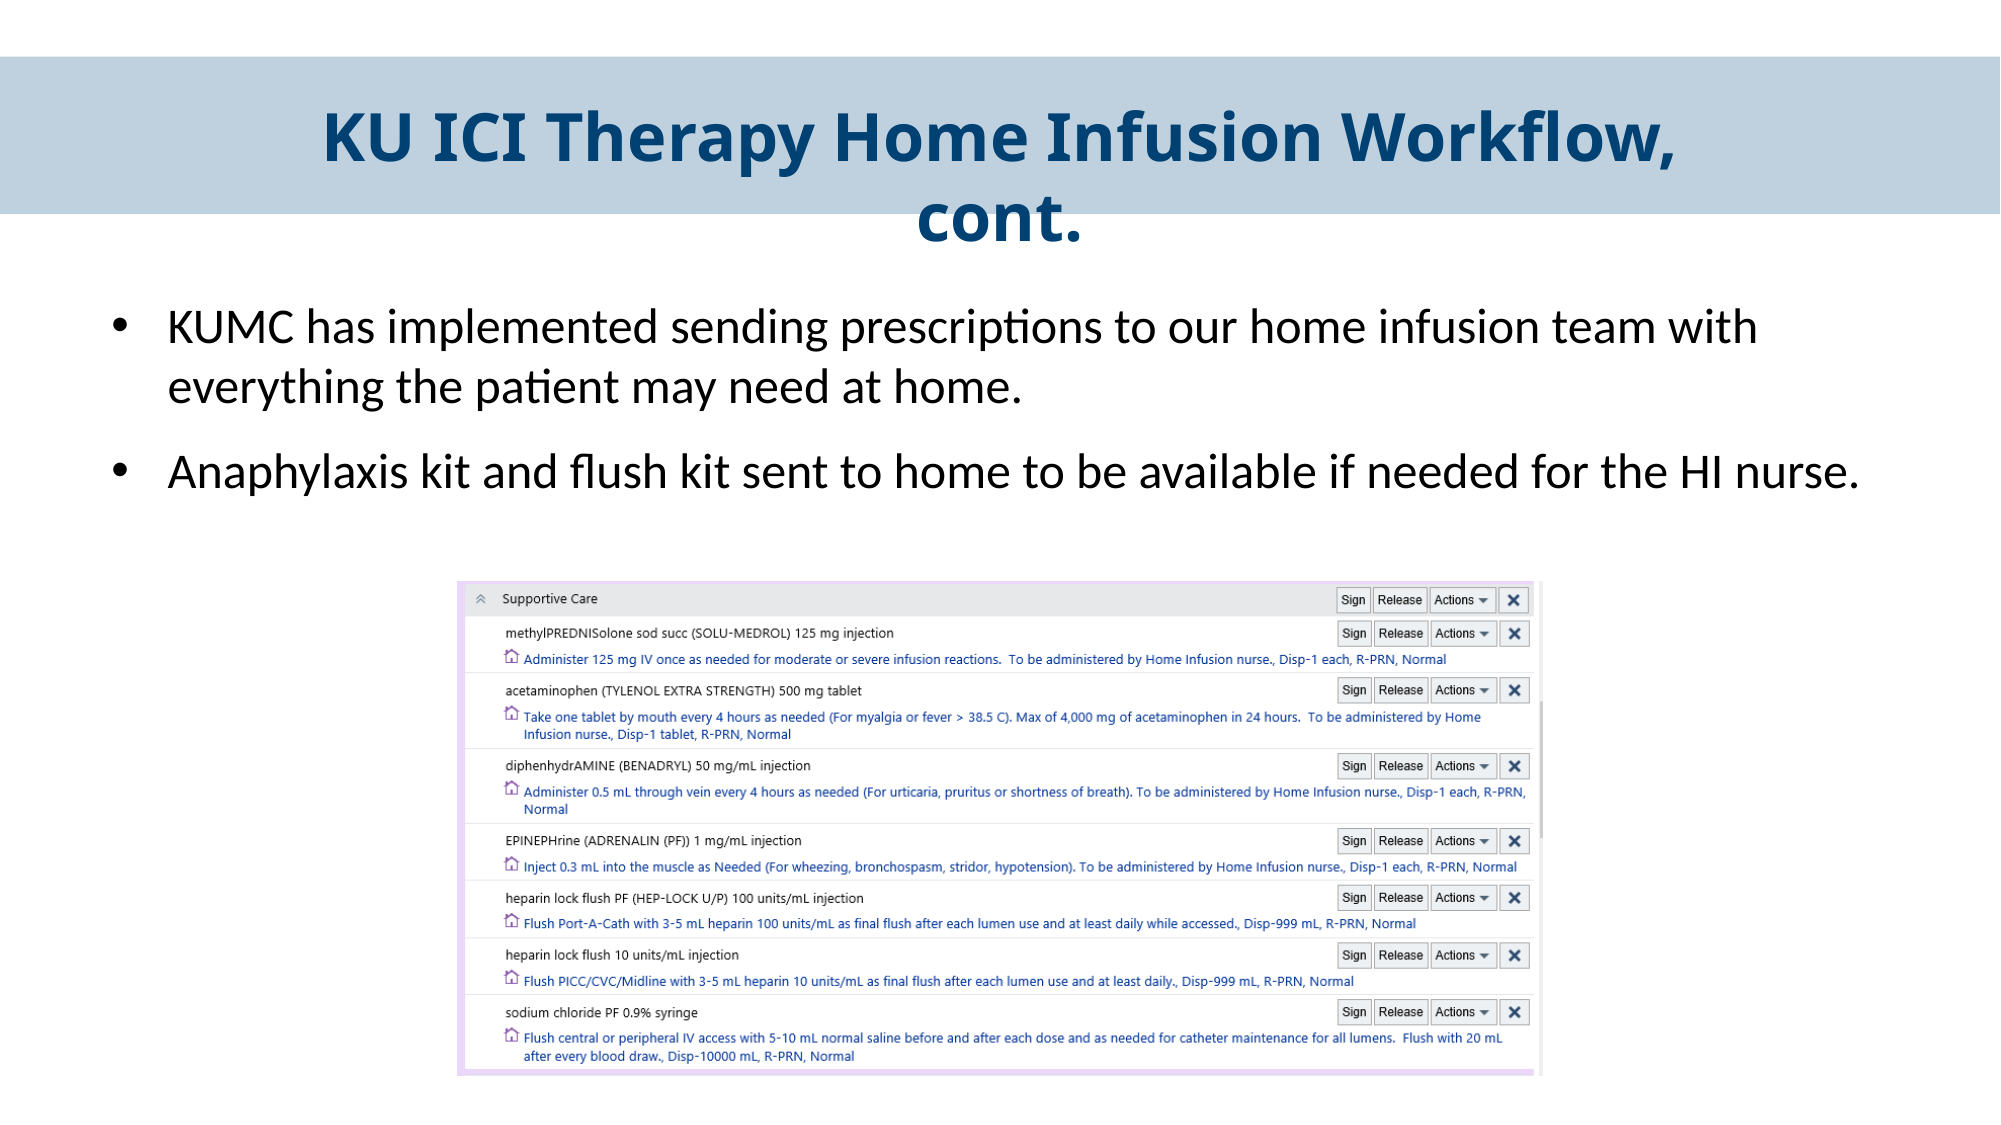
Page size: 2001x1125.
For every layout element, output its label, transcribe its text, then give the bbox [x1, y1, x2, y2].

text_box [0, 56, 2000, 215]
text_box KU ICI Therapy Home Infusion Workflow, cont. [233, 87, 1767, 262]
picture [457, 581, 1543, 1076]
text_box KUMC has implemented sending prescriptions to our home infusion team with everything the patient may need at home. Anaphylaxis kit and flush kit sent to home to be available if needed for the HI nurse. [96, 286, 1904, 507]
